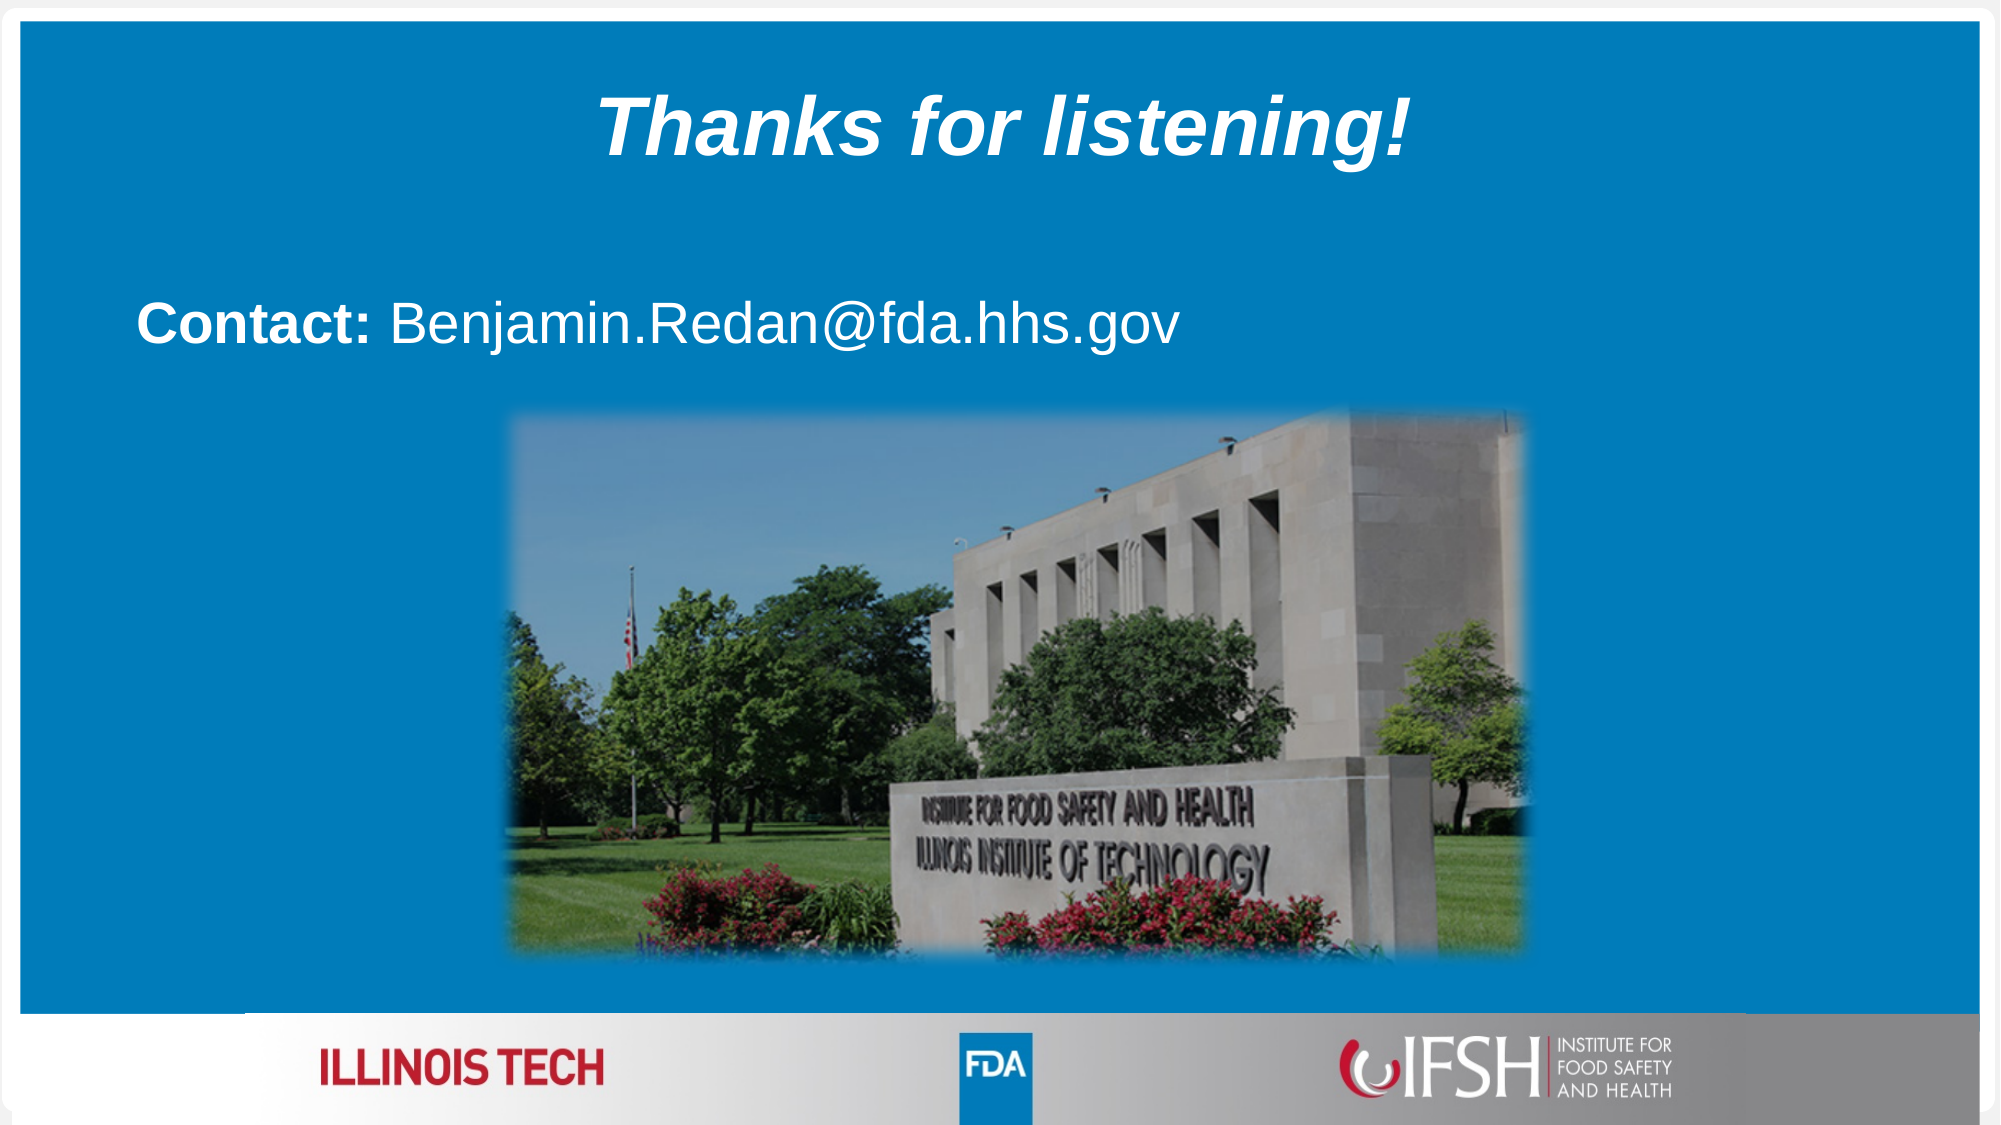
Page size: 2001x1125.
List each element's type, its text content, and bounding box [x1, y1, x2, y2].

text_box Contact: Benjamin.Redan@fda.hhs.gov [121, 277, 1197, 363]
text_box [12, 1013, 1980, 1125]
picture [736, 951, 748, 959]
text_box [19, 20, 1981, 1033]
text_box Thanks for listening! [115, 45, 1892, 213]
picture [503, 405, 1533, 963]
